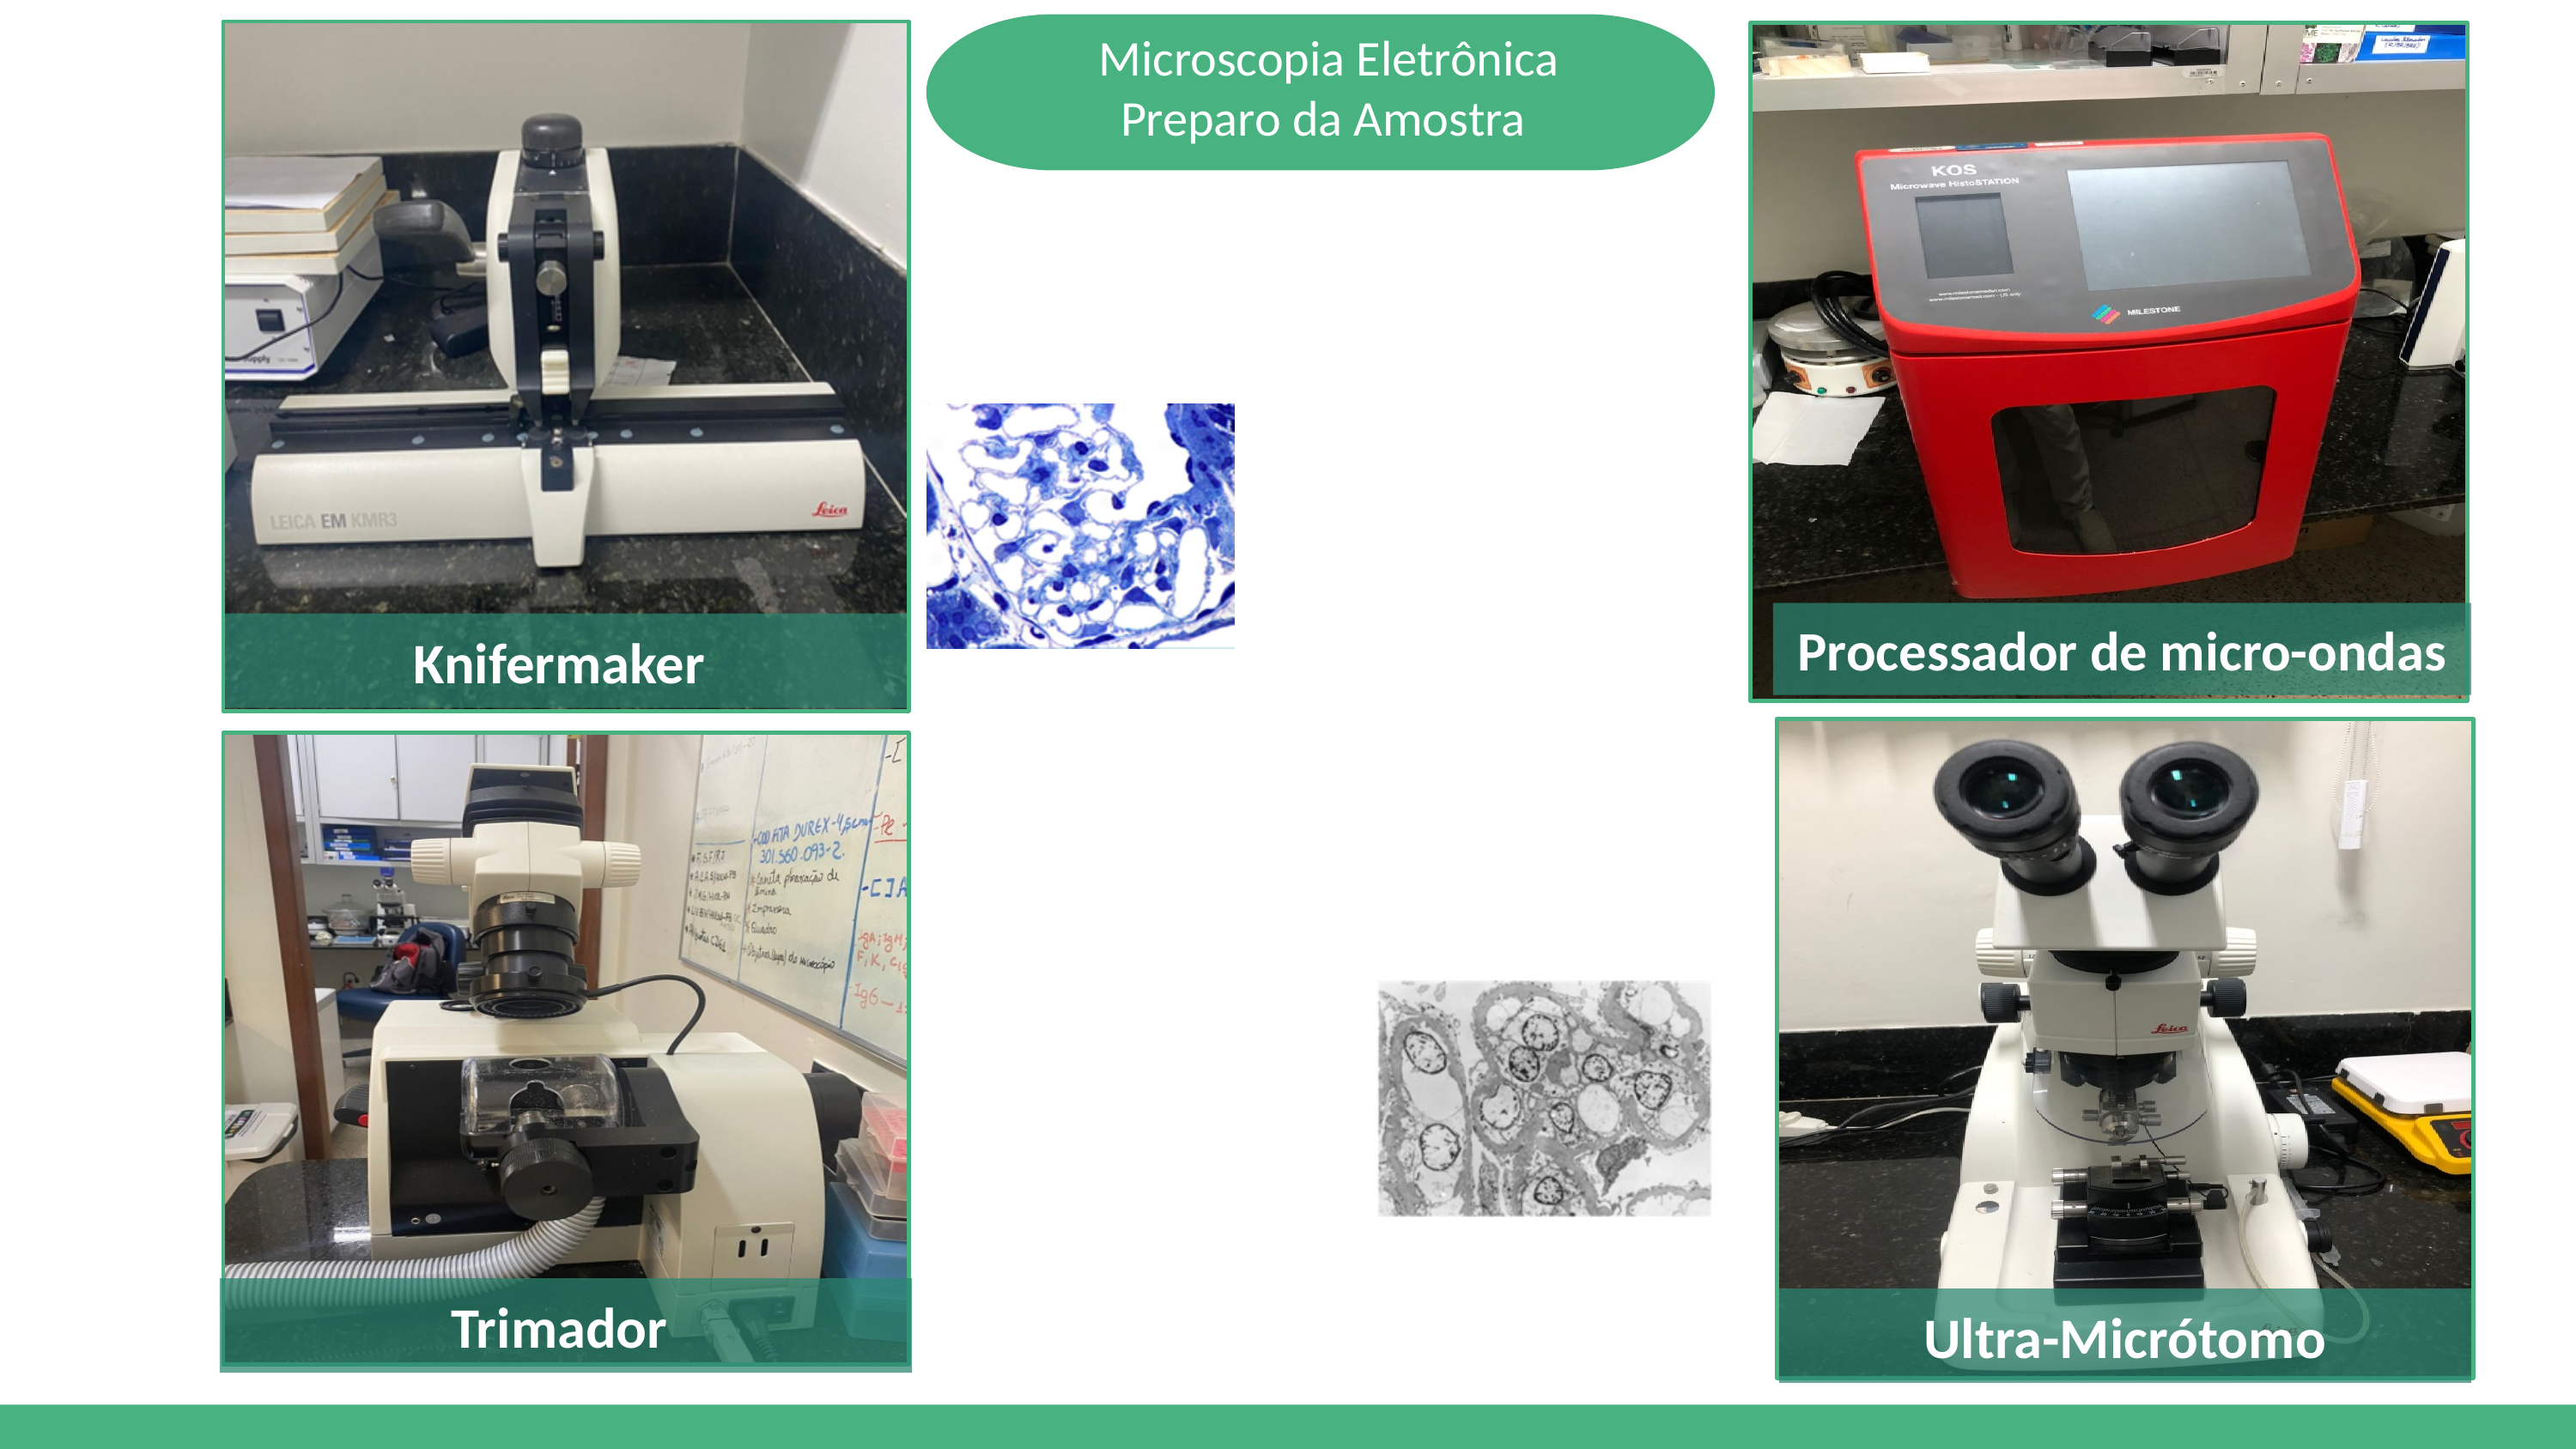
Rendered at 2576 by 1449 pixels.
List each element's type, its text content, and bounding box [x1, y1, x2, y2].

text_box Trimador [219, 1278, 913, 1373]
text_box [0, 1404, 2576, 1449]
picture [224, 734, 908, 1363]
text_box Microscopia Eletrônica Preparo da Amostra [879, 13, 1778, 220]
picture [224, 22, 908, 710]
picture [927, 403, 1235, 650]
picture [1752, 24, 2466, 700]
picture [1778, 720, 2472, 1377]
picture [1375, 980, 1715, 1227]
